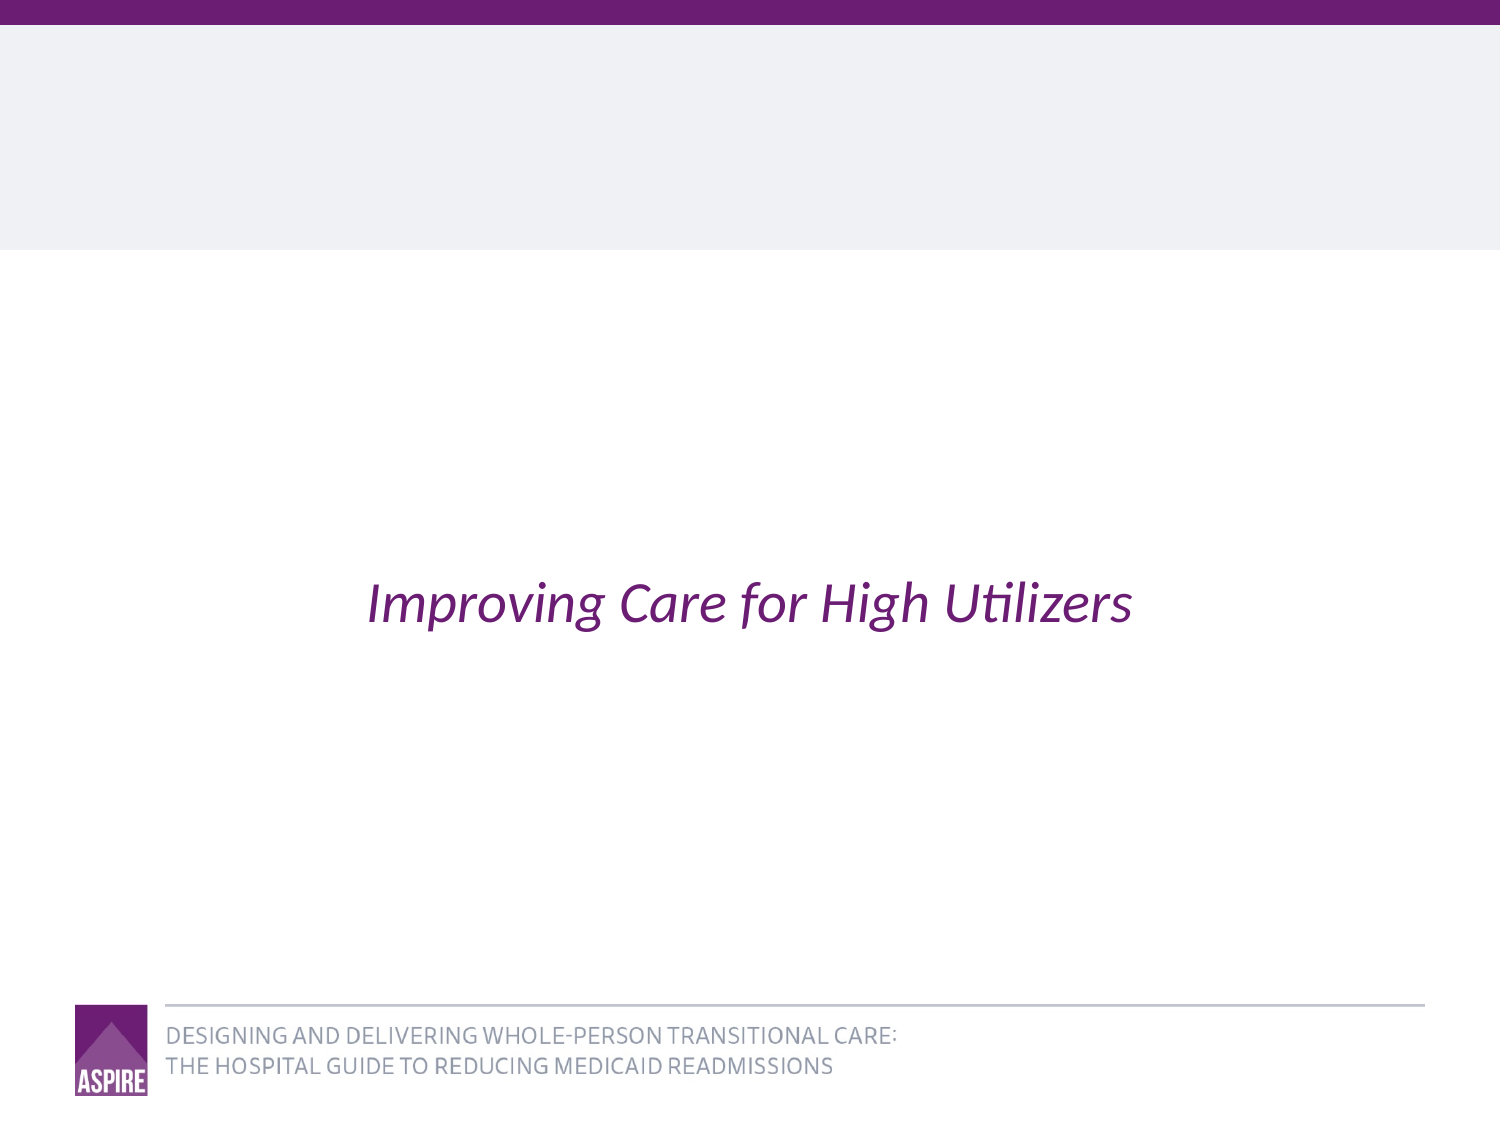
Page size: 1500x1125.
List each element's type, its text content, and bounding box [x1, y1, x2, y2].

picture [75, 1005, 1425, 1096]
list Improving Care for High Utilizers [75, 262, 1425, 1005]
